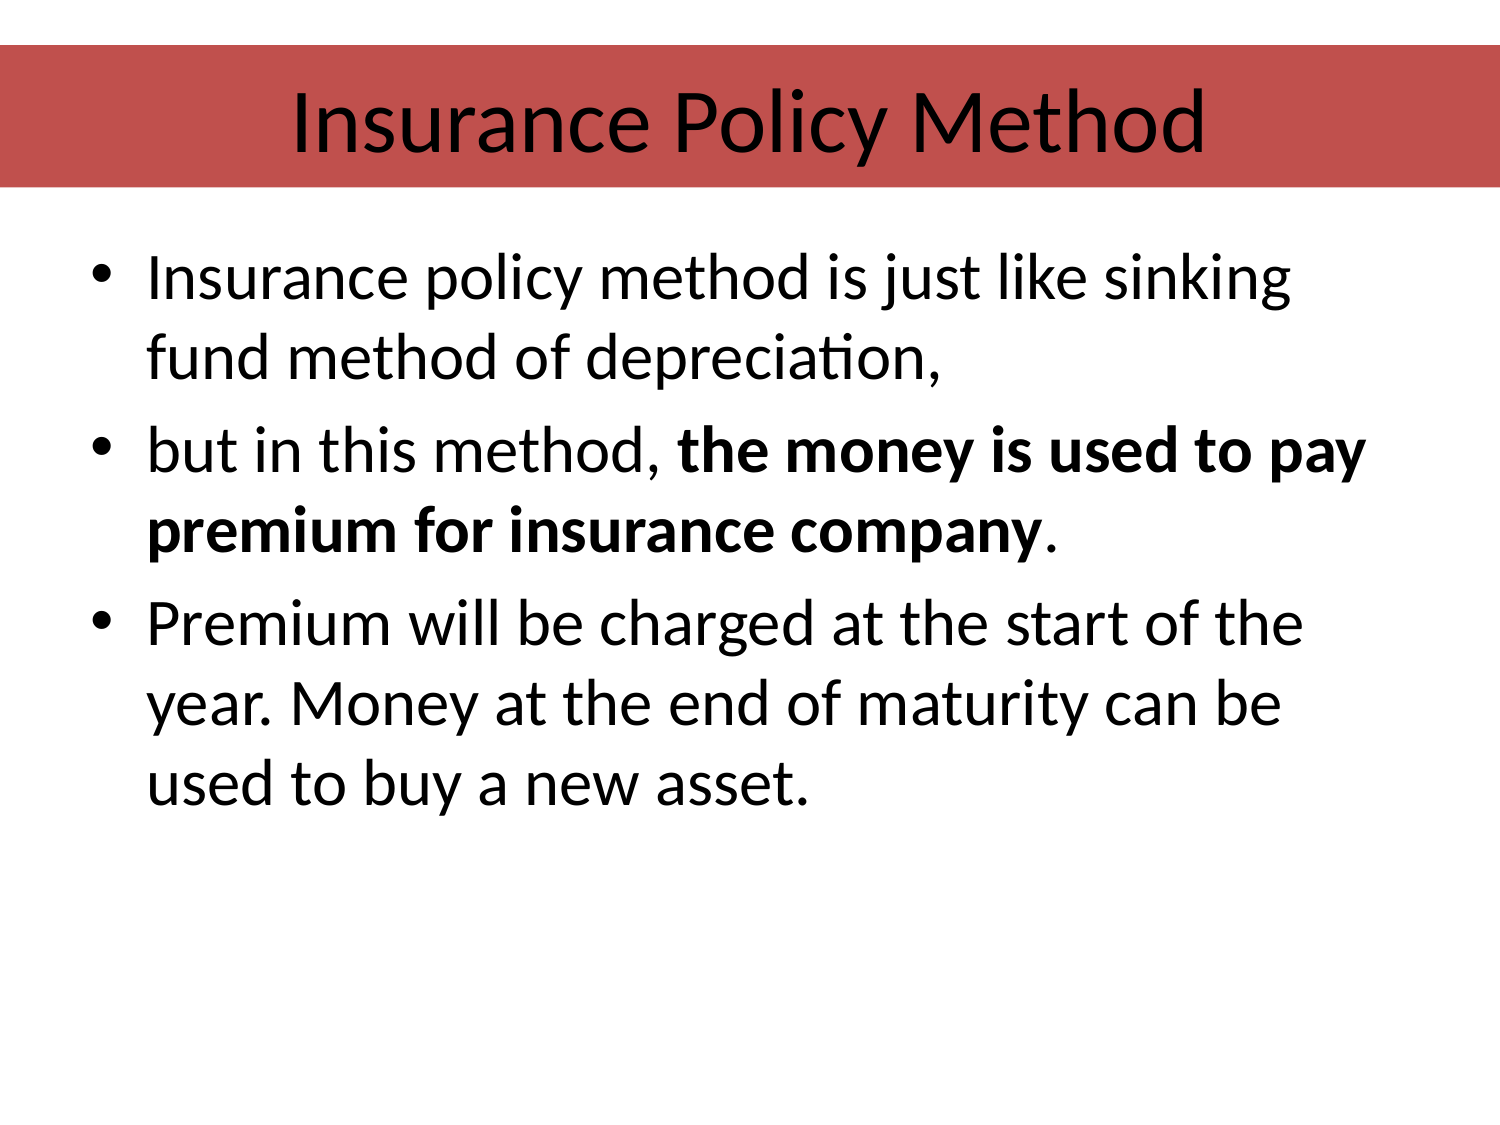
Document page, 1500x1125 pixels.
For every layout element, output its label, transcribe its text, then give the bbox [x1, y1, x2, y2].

title Insurance Policy Method [0, 45, 1500, 188]
list Insurance policy method is just like sinking fund method of depreciation, but in this method, the money is used to pay premium for insurance company. Premium will be charged at the start of the year. Money at the end of maturity can be used to buy a new asset. [75, 224, 1425, 1005]
